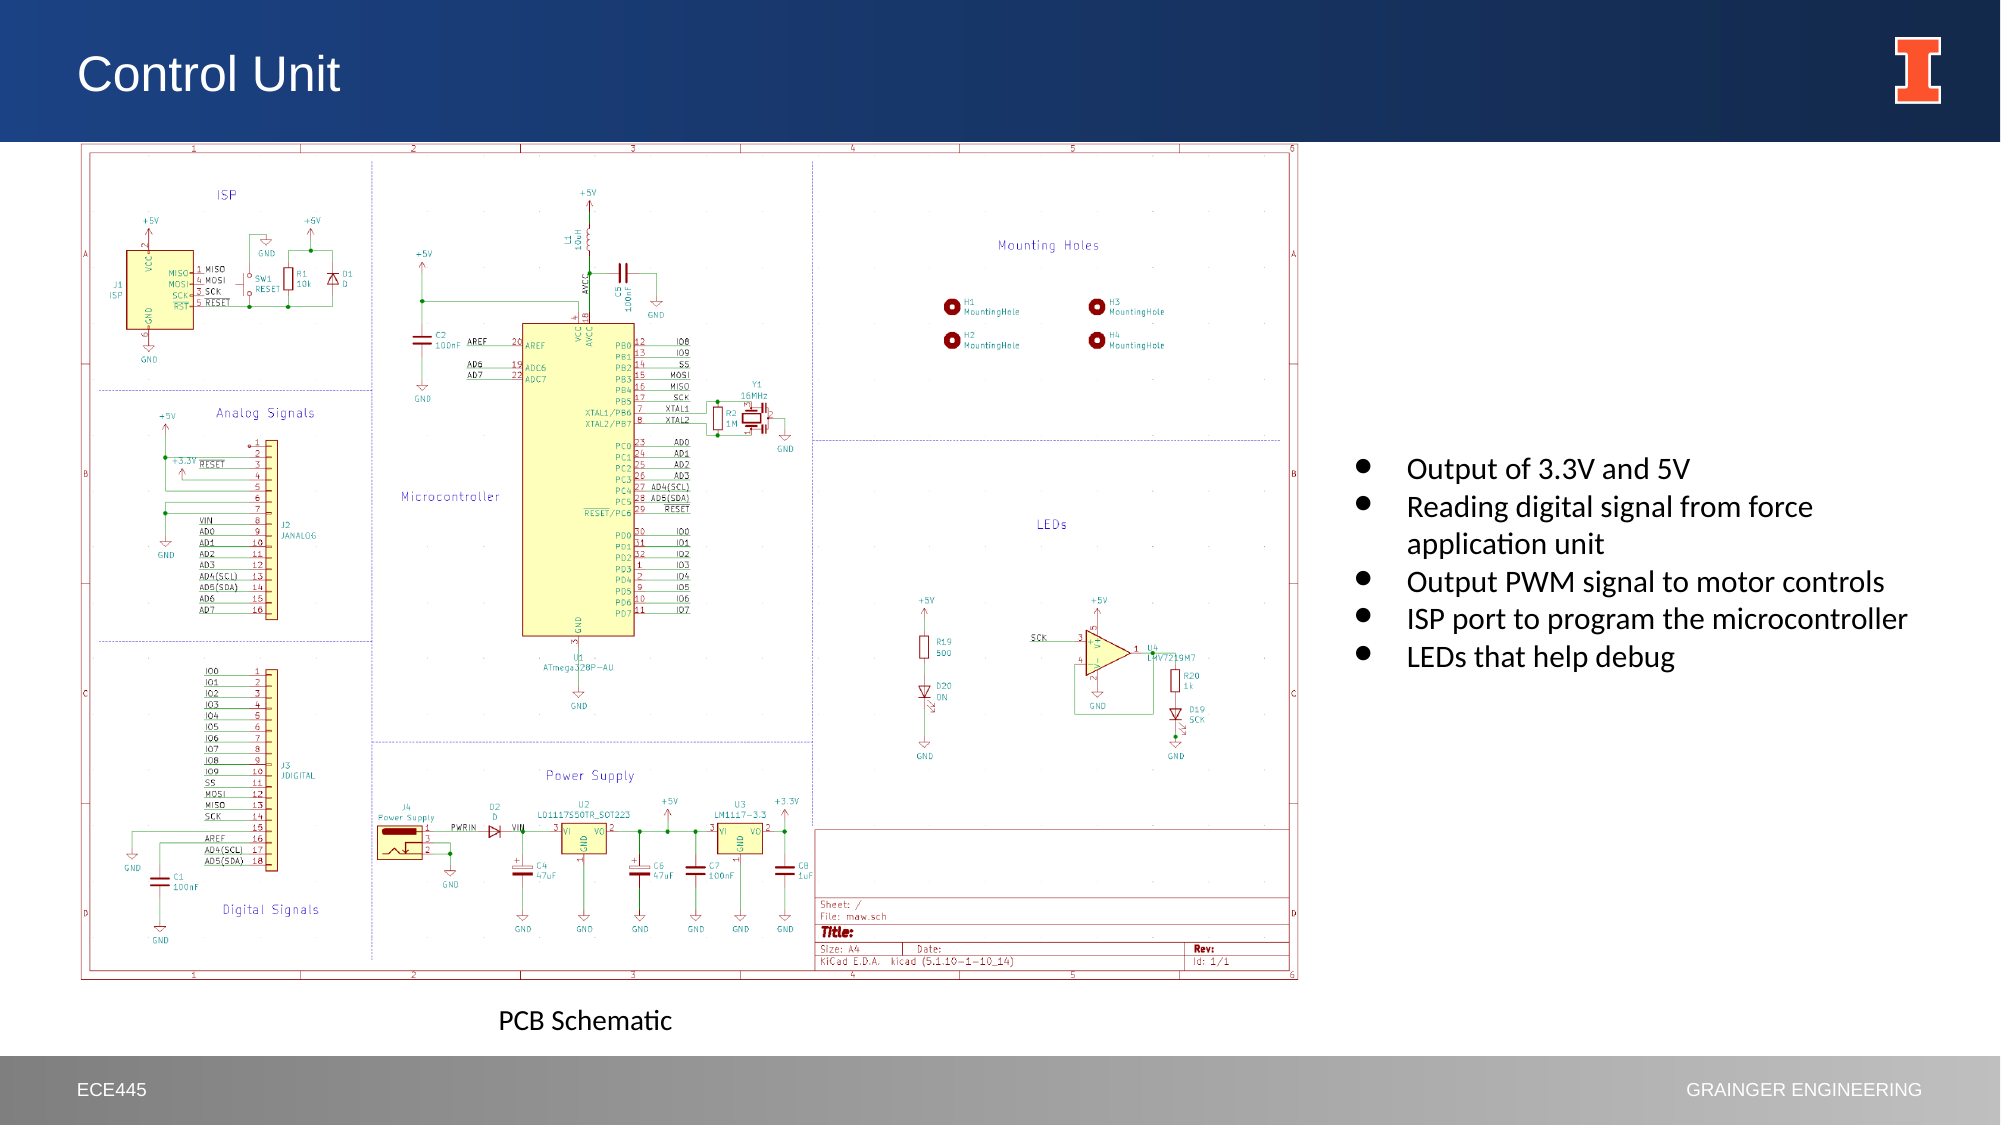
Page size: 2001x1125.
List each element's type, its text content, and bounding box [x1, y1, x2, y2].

text_box [0, 0, 2000, 142]
text_box [0, 1056, 2000, 1125]
picture [79, 142, 1299, 983]
text_box Output of 3.3V and 5V Reading digital signal from force application unit Output PWM signal to motor controls ISP port to program the microcontroller LEDs that help debug [1316, 433, 1950, 689]
picture [1895, 37, 1942, 104]
text_box Control Unit [61, 33, 1852, 109]
text_box PCB Schematic [462, 991, 716, 1052]
text_box GRAINGER ENGINEERING [1531, 1070, 1938, 1108]
text_box ECE445 [61, 1070, 1116, 1108]
